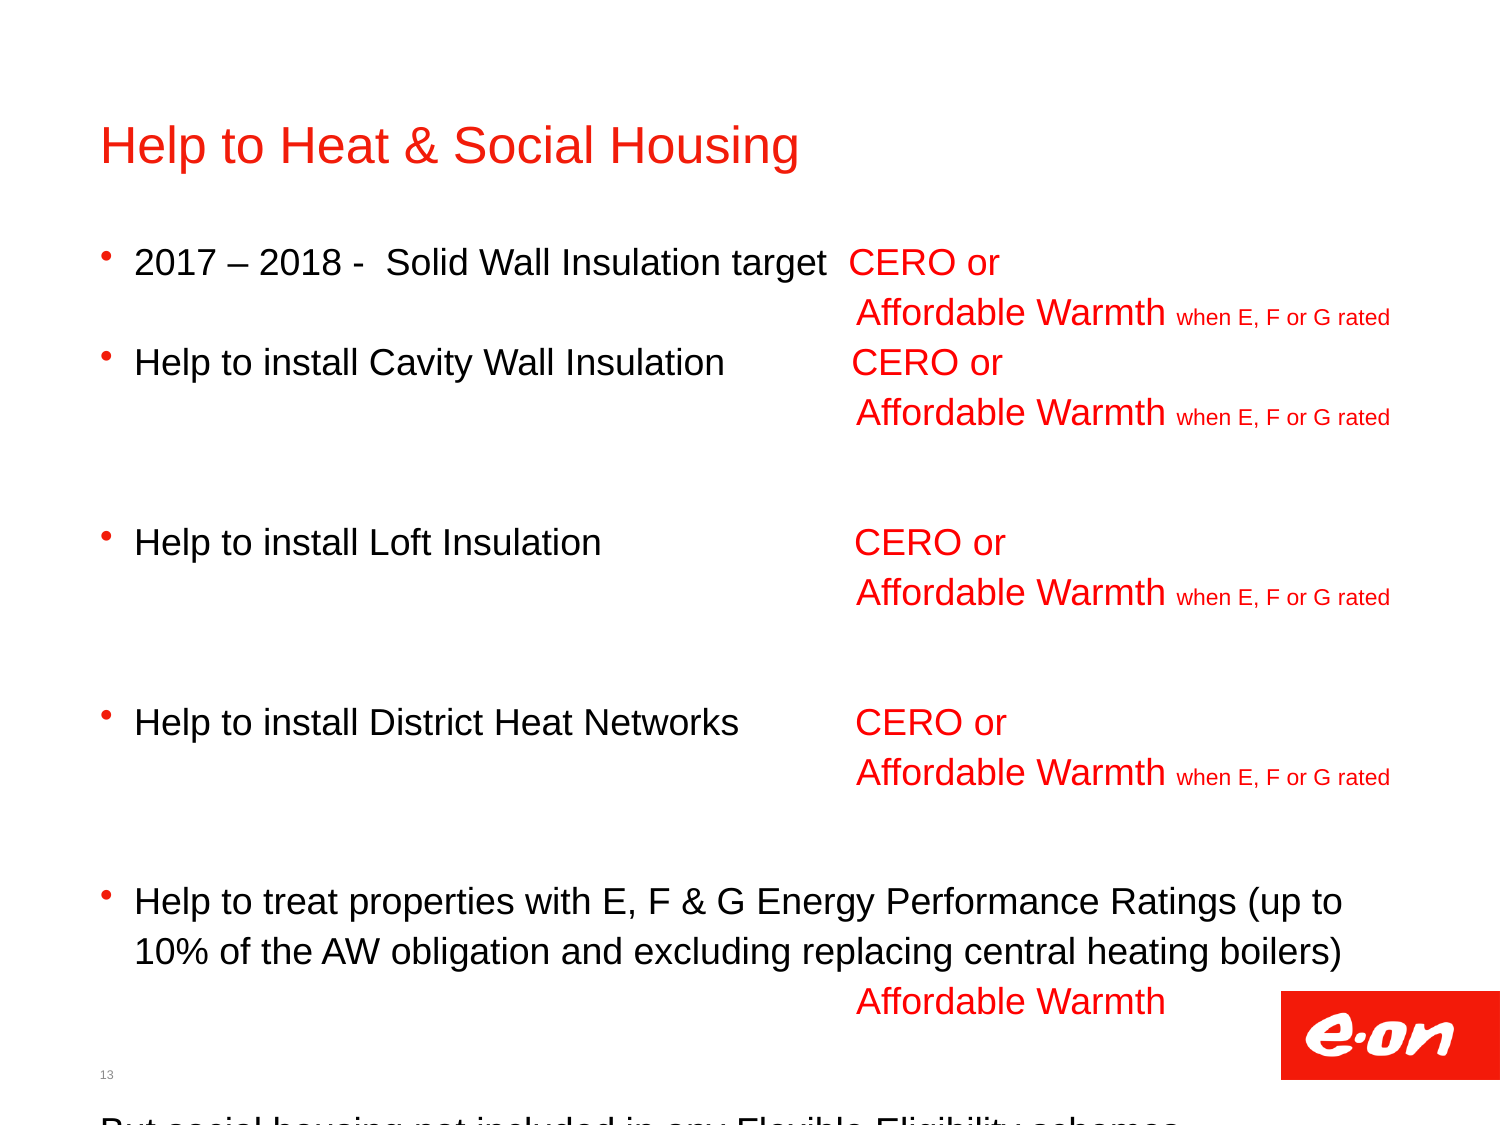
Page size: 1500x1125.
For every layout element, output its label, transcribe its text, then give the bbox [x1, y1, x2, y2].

slide_number 13 [99, 1050, 129, 1082]
picture [1281, 991, 1500, 1080]
title Help to Heat & Social Housing [99, 109, 1400, 210]
list 2017 – 2018 - Solid Wall Insulation target CERO or Affordable Warmth when E, F or G rated Help to install Cavity Wall Insulation CERO or Affordable Warmth when E, F or G rated Help to install Loft Insulation CERO or Affordable Warmth when E, F or G rated Help to install District Heat Networks CERO or Affordable Warmth when E, F or G rated Help to treat properties with E, F & G Energy Performance Ratings (up to 10% of the AW obligation and excluding replacing central heating boilers) Affordable Warmth But social housing not included in any Flexible Eligibility schemes [99, 233, 1400, 925]
